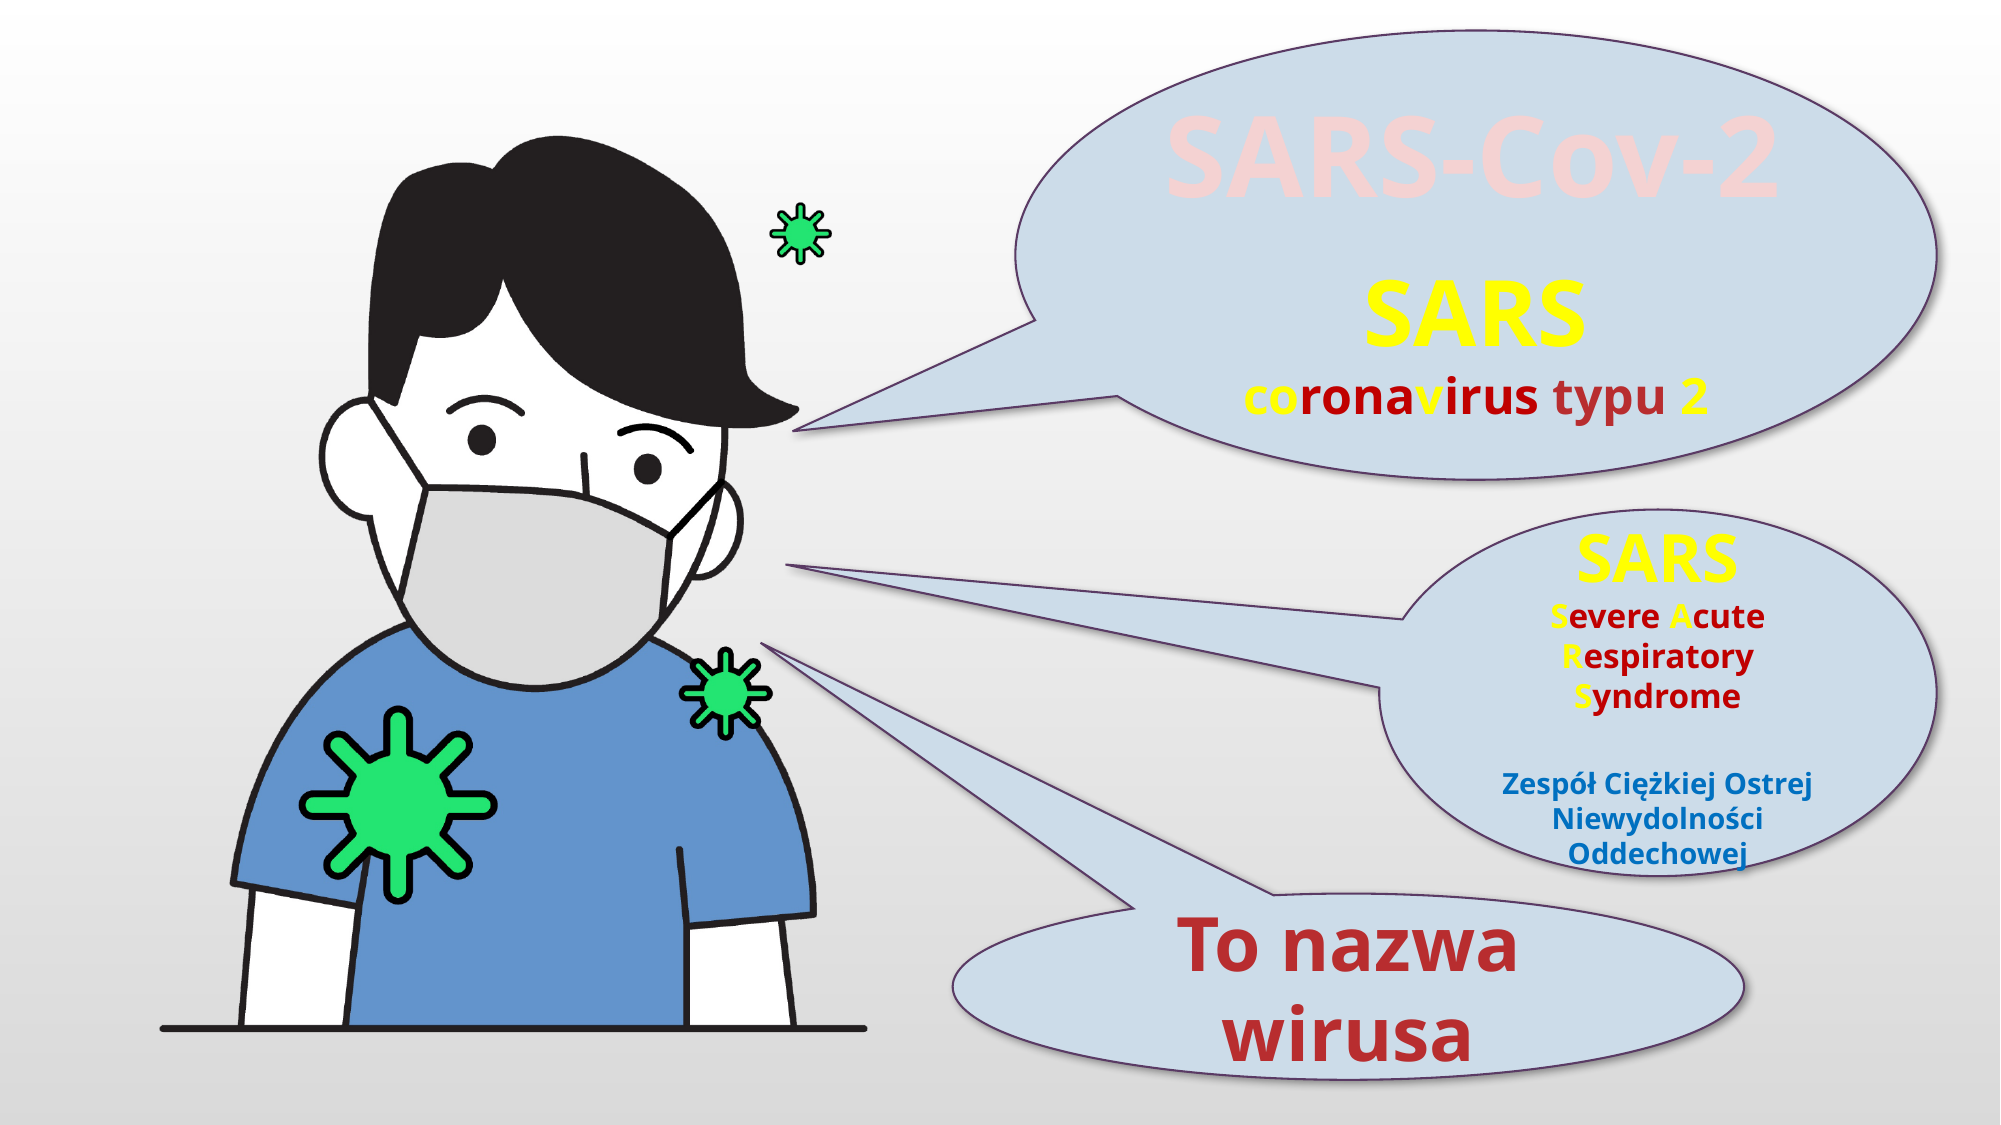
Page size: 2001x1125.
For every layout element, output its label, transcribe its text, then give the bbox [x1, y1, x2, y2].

text_box To nazwa wirusa [894, 707, 1746, 1081]
text_box SARS Severe Acute Respiratory Syndrome Zespół Ciężkiej Ostrej Niewydolności Oddechowej [894, 508, 1938, 878]
text_box SARS-Cov-2 SARS coronavirus typu 2 [894, 29, 1938, 481]
picture [114, 30, 894, 1044]
